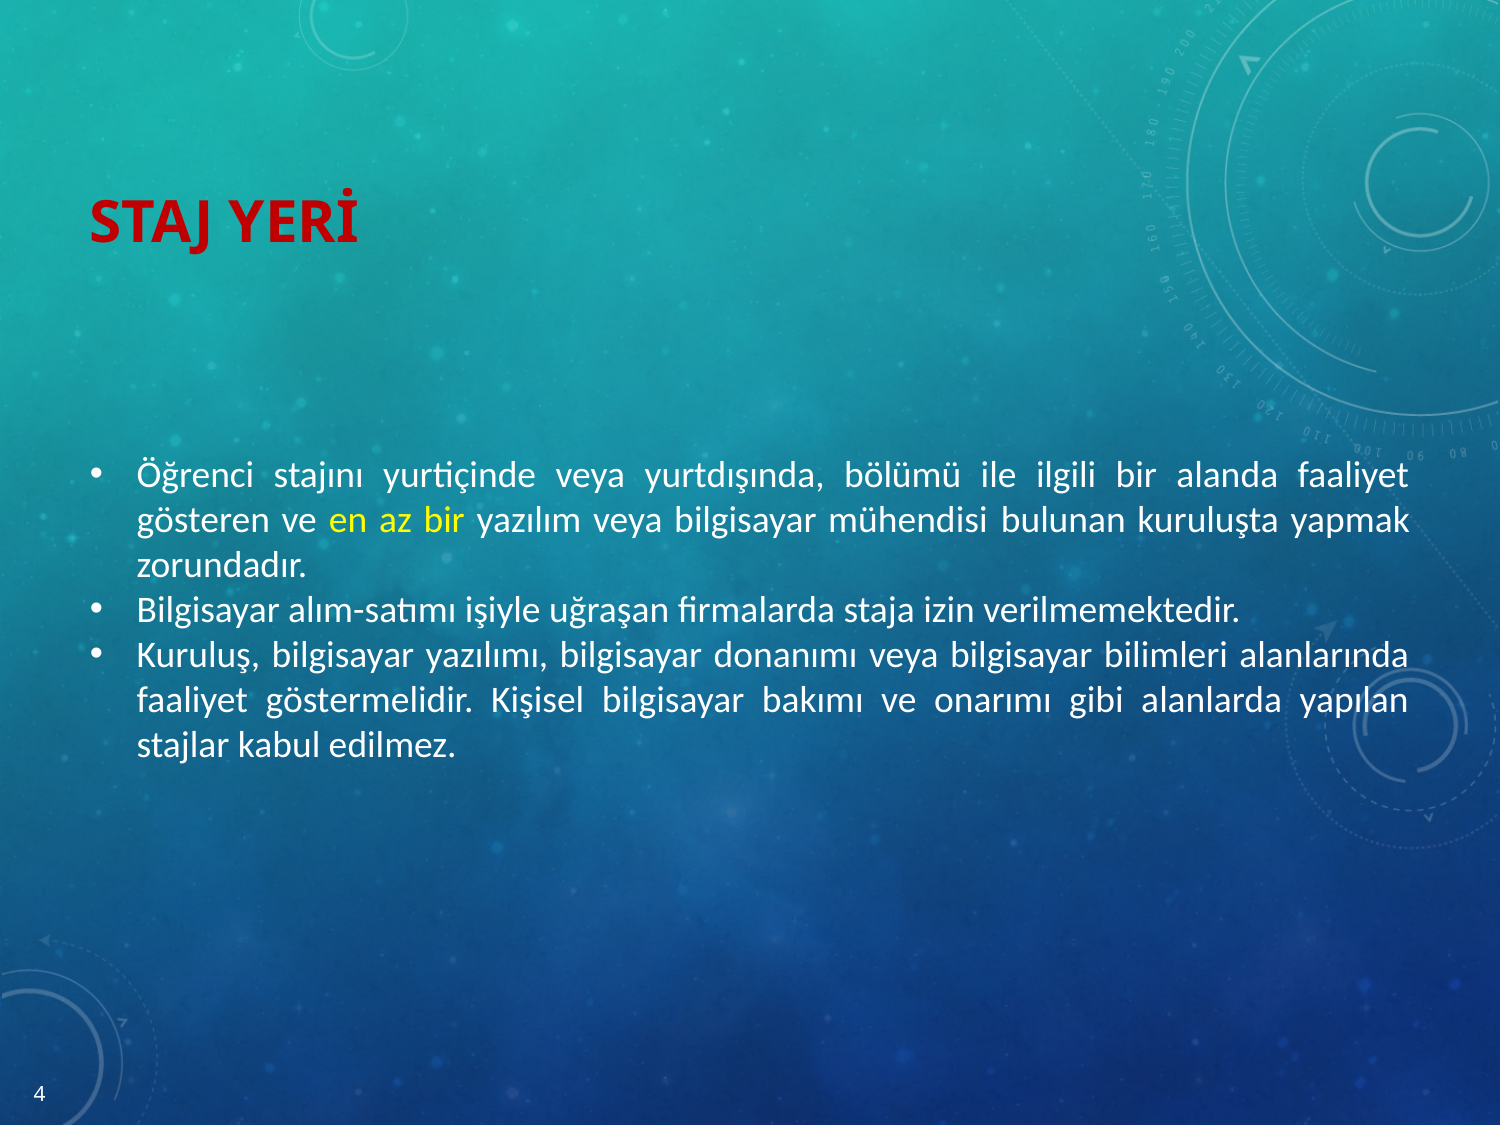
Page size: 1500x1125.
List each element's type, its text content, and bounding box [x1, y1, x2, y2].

text_box 4 [0, 1065, 61, 1125]
text_box Staj Yeri [75, 99, 1350, 242]
text_box Öğrenci stajını yurtiçinde veya yurtdışında, bölümü ile ilgili bir alanda faaliyet gösteren ve en az bir yazılım veya bilgisayar mühendisi bulunan kuruluşta yapmak zorundadır. Bilgisayar alım-satımı işiyle uğraşan firmalarda staja izin verilmemektedir. Kuruluş, bilgisayar yazılımı, bilgisayar donanımı veya bilgisayar bilimleri alanlarında faaliyet göstermelidir. Kişisel bilgisayar bakımı ve onarımı gibi alanlarda yapılan stajlar kabul edilmez. [75, 242, 1425, 973]
picture [0, 0, 1500, 1125]
